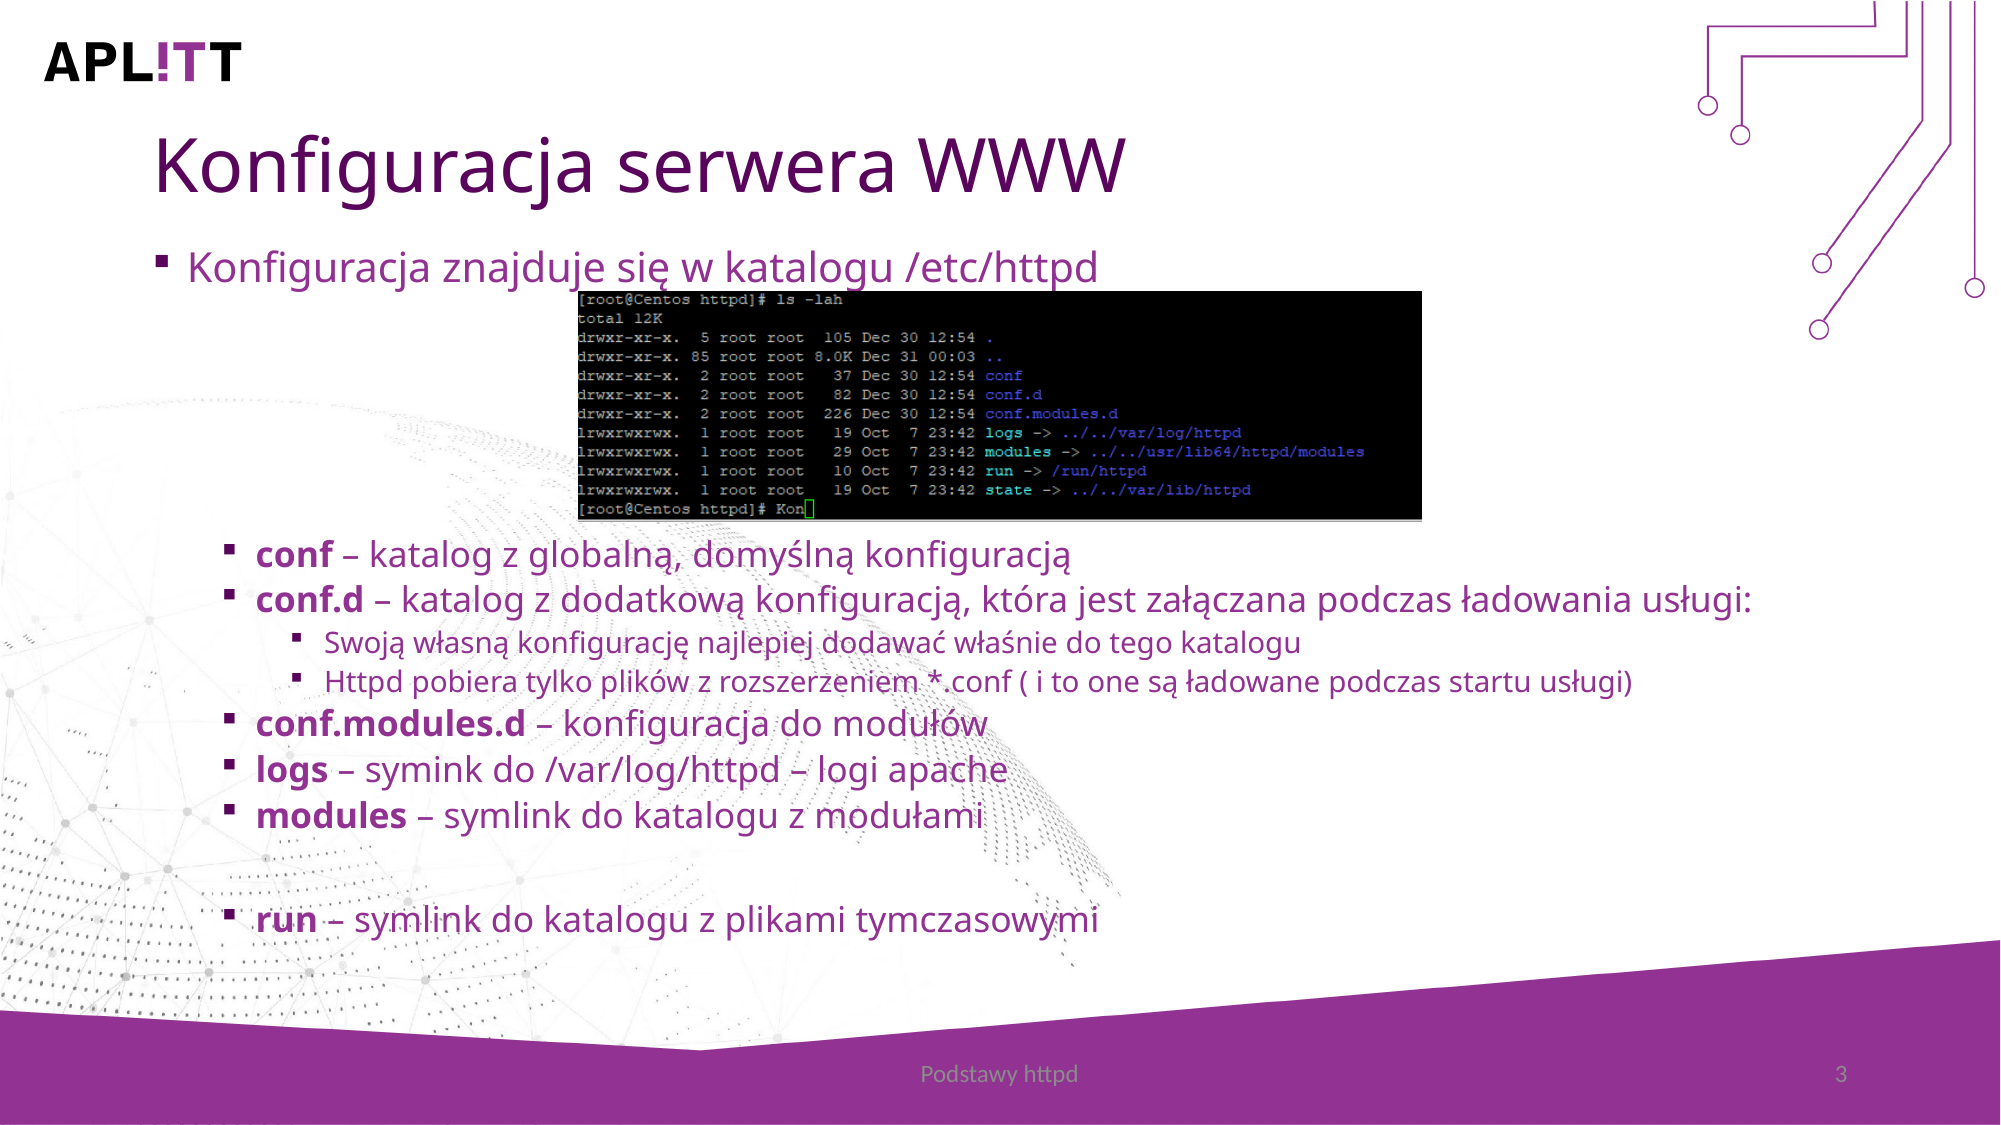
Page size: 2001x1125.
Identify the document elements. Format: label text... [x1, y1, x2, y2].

title Konfiguracja serwera WWW [137, 59, 1863, 239]
list Konfiguracja znajduje się w katalogu /etc/httpd conf – katalog z globalną, domyślną konfiguracją conf.d – katalog z dodatkową konfiguracją, która jest załączana podczas ładowania usługi: Swoją własną konfigurację najlepiej dodawać właśnie do tego katalogu Httpd pobiera tylko plików z rozszerzeniem *.conf ( i to one są ładowane podczas startu usługi) conf.modules.d – konfiguracja do modułów logs – symink do /var/log/httpd – logi apache modules – symlink do katalogu z modułami run – symlink do katalogu z plikami tymczasowymi [137, 239, 1863, 954]
slide_number 3 [1412, 1042, 1863, 1103]
picture [0, 0, 2001, 1125]
footer Podstawy httpd [662, 1042, 1338, 1103]
